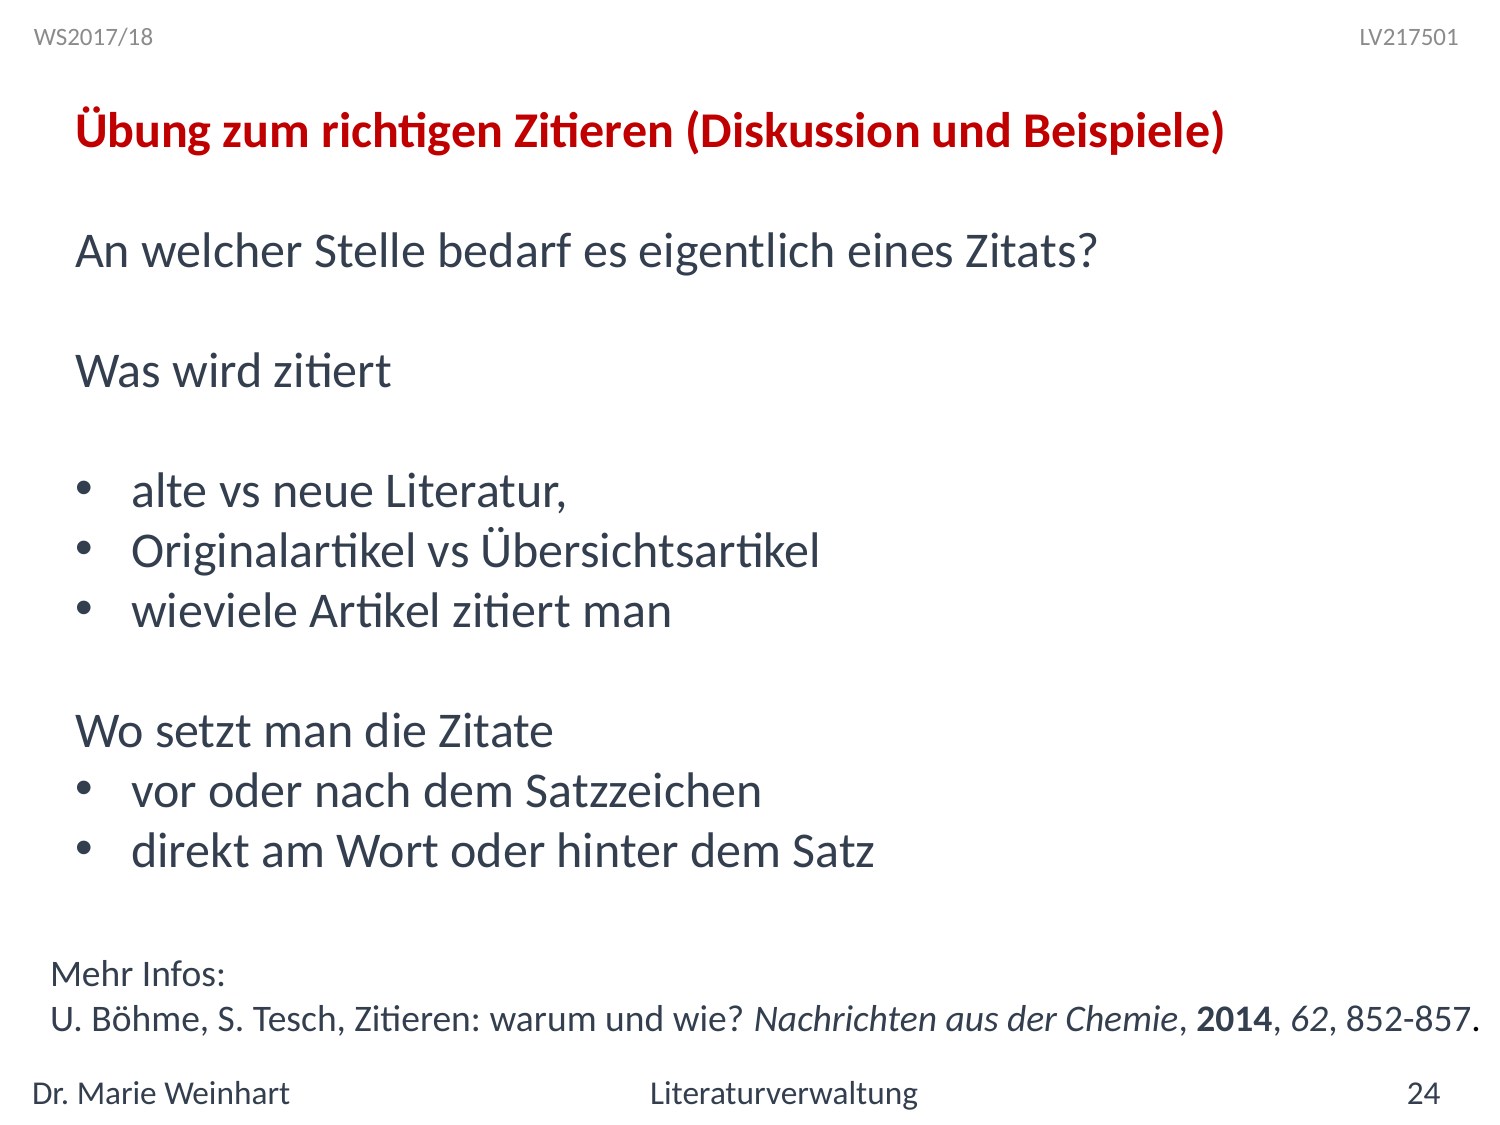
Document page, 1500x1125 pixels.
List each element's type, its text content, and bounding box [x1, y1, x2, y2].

text_box Mehr Infos: U. Böhme, S. Tesch, Zitieren: warum und wie? Nachrichten aus der Chemie, 2014, 62, 852-857. [35, 941, 1500, 1047]
text_box Übung zum richtigen Zitieren (Diskussion und Beispiele) An welcher Stelle bedarf es eigentlich eines Zitats? Was wird zitiert alte vs neue Literatur, Originalartikel vs Übersichtsartikel wieviele Artikel zitiert man Wo setzt man die Zitate vor oder nach dem Satzzeichen direkt am Wort oder hinter dem Satz [60, 0, 1242, 941]
text_box Dr. Marie Weinhart Literaturverwaltung 24 [17, 1064, 1500, 1125]
